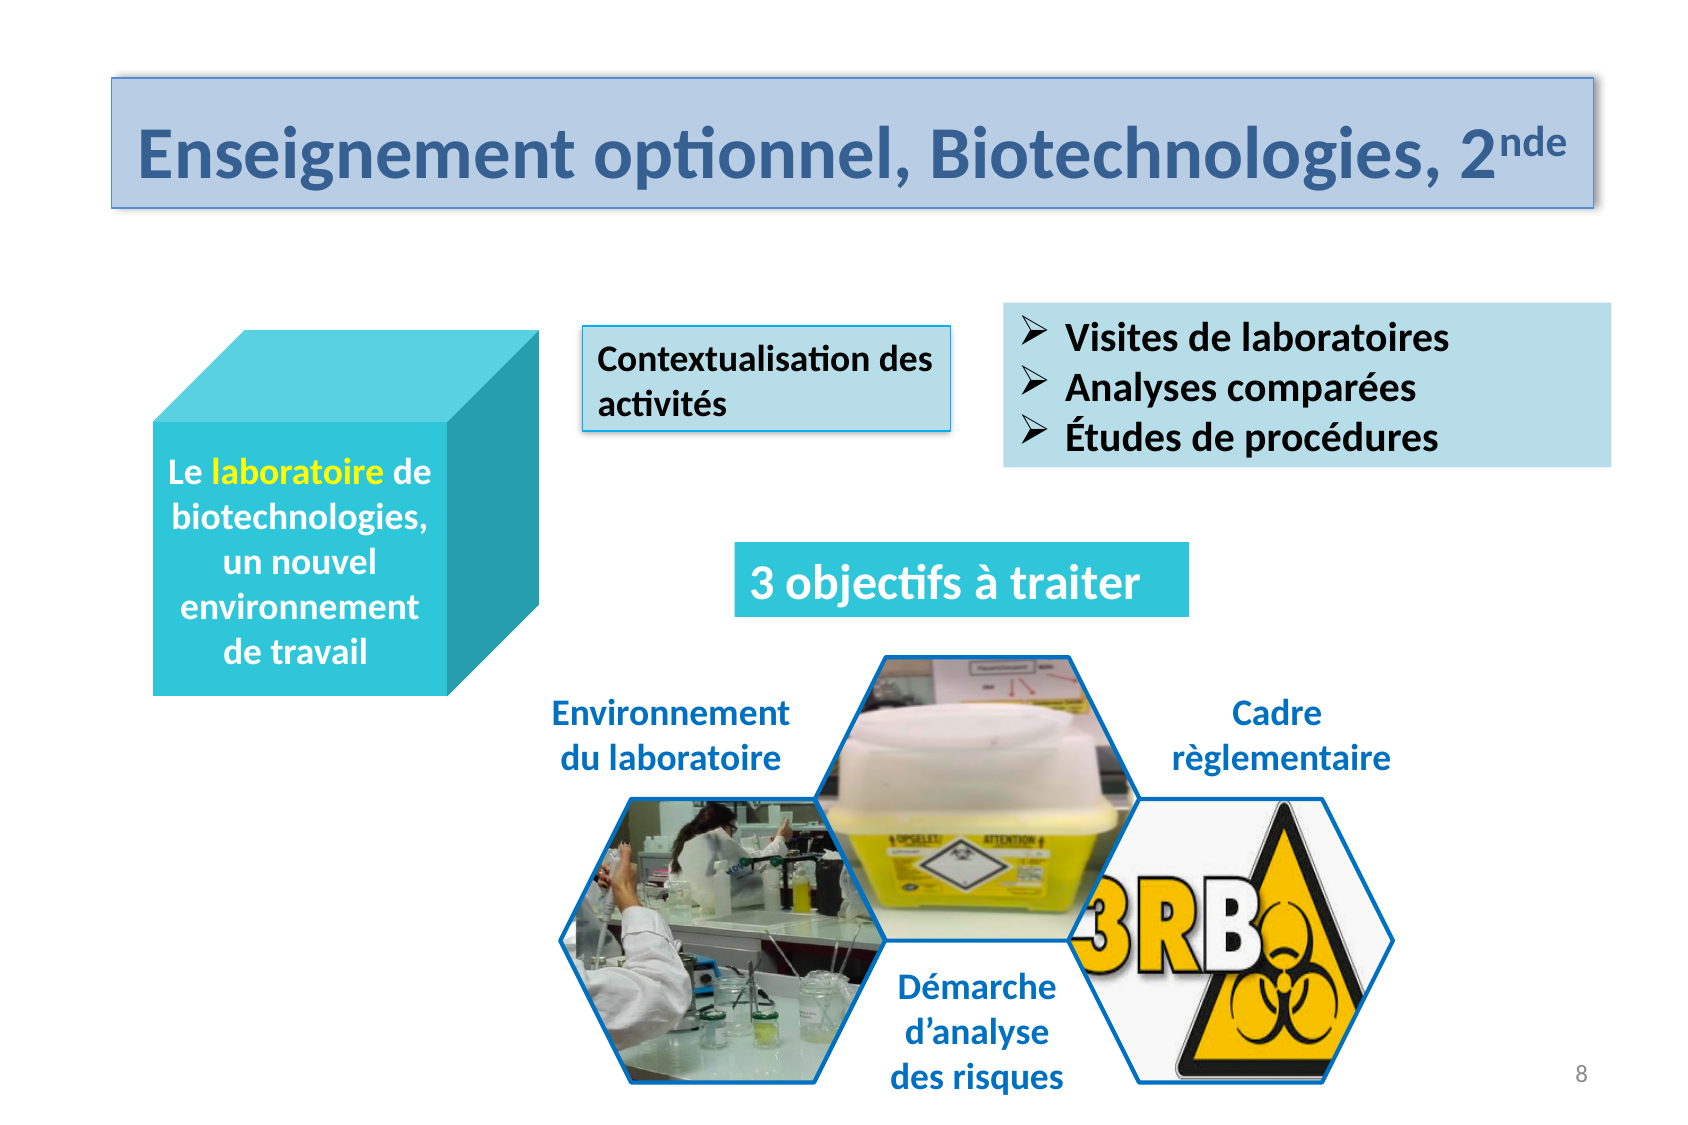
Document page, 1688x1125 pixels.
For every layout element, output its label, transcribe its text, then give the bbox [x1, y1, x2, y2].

text_box Environnement du laboratoire [524, 680, 818, 786]
slide_number 8 [1209, 1042, 1604, 1103]
text_box [813, 655, 1141, 943]
text_box Le laboratoire de biotechnologies, un nouvel environnement de travail [150, 328, 541, 699]
text_box Enseignement optionnel, Biotechnologies, 2nde [111, 77, 1594, 209]
text_box Cadre règlementaire [1127, 680, 1436, 786]
text_box Démarche d’analyse des risques [861, 954, 1094, 1125]
text_box [1066, 796, 1395, 1085]
text_box Visites de laboratoires Analyses comparées Études de procédures [1003, 302, 1612, 468]
text_box 3 objectifs à traiter [734, 542, 1190, 617]
text_box Contextualisation des activités [582, 325, 951, 432]
text_box [558, 796, 887, 1085]
